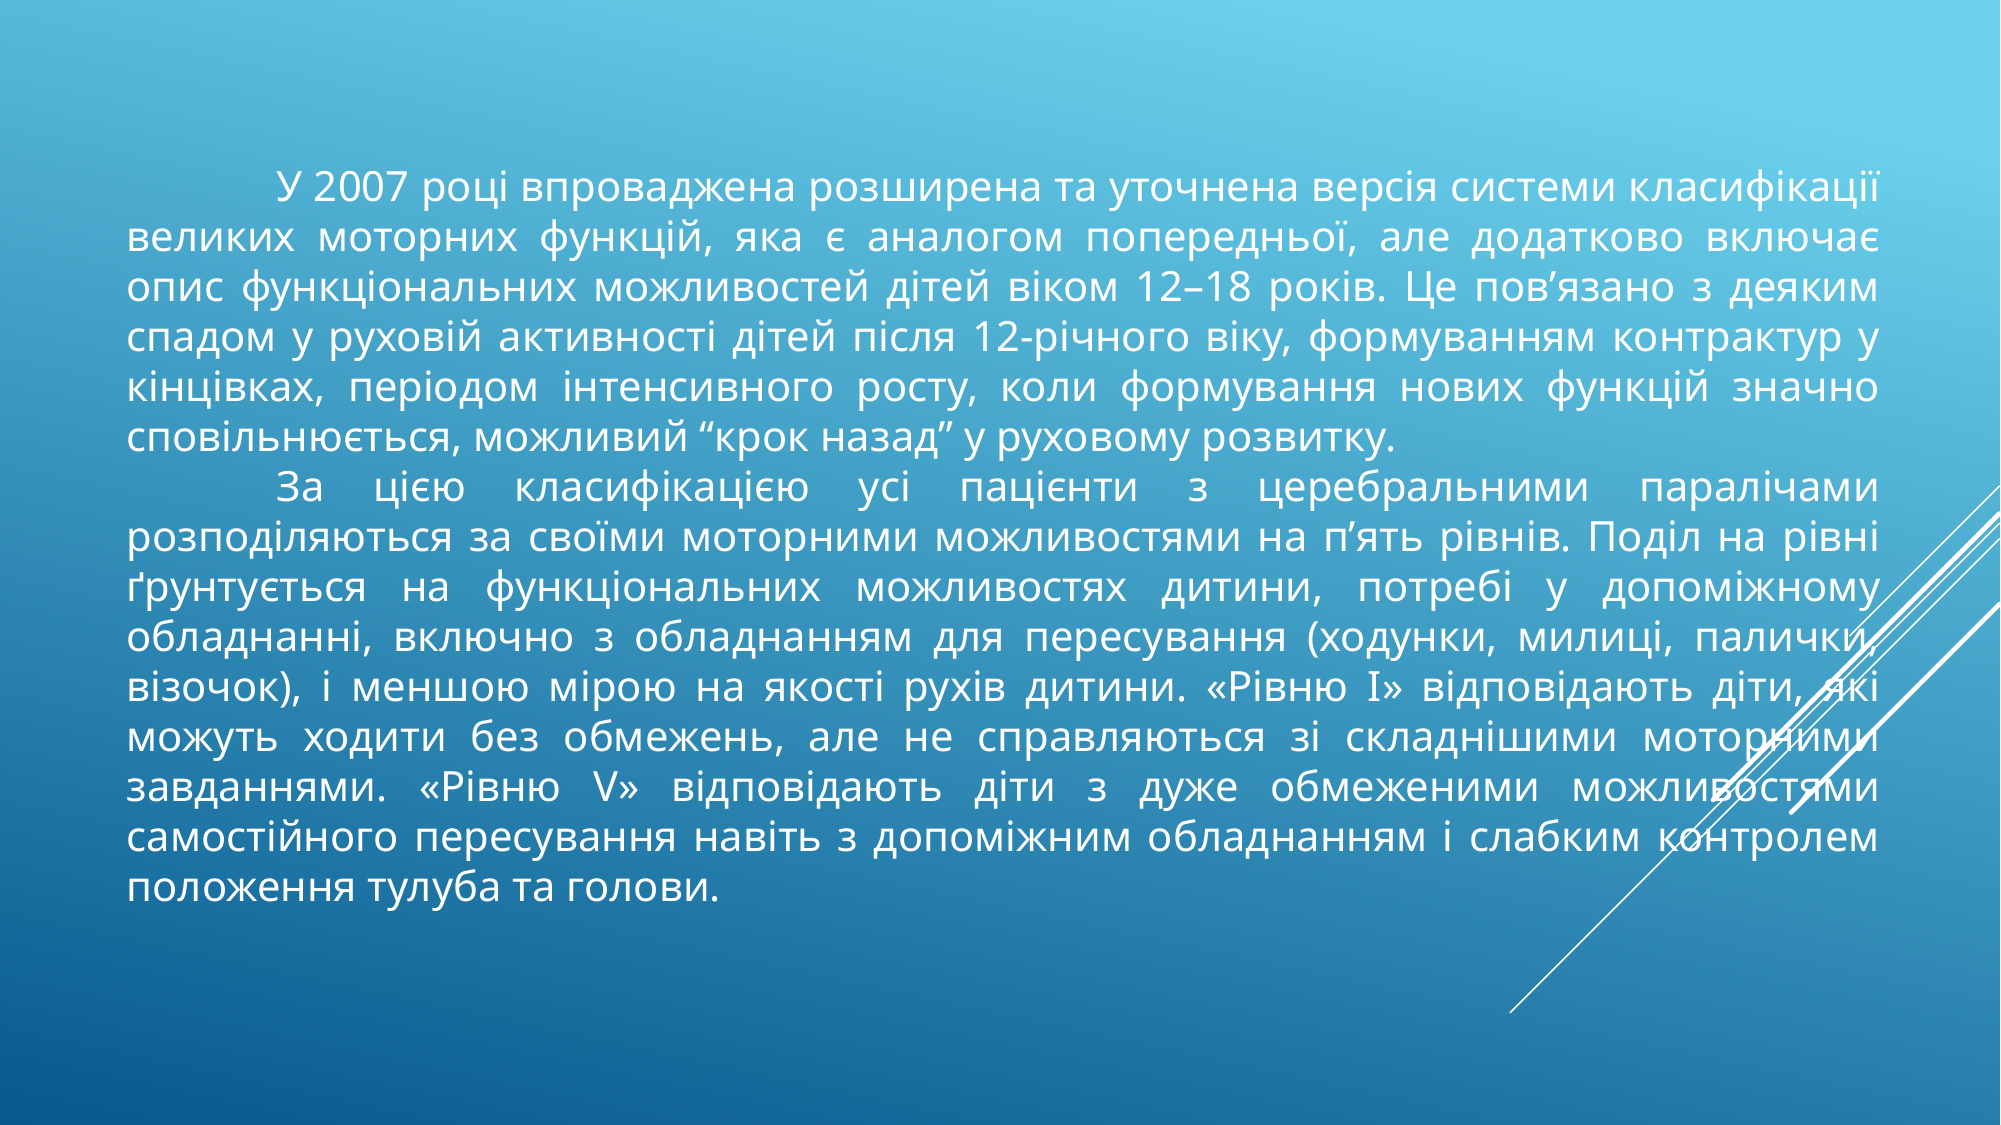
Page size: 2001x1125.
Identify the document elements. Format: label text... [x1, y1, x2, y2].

text_box У 2007 році впроваджена розширена та уточнена версія системи класифікації великих моторних функцій, яка є аналогом попередньої, але додатково включає опис функціональних можливостей дітей віком 12–18 років. Це пов’язано з деяким спадом у руховій активності дітей після 12-річного віку, формуванням контрактур у кінцівках, періодом інтенсивного росту, коли формування нових функцій значно сповільнюється, можливий “крок назад” у руховому розвитку. За цією класифікацією усі пацієнти з церебральними паралічами розподіляються за своїми моторними можливостями на п’ять рівнів. Поділ на рівні ґрунтується на функціональних можливостях дитини, потребі у допоміжному обладнанні, включно з обладнанням для пересування (ходунки, милиці, палички, візочок), і меншою мірою на якості рухів дитини. «Рівню І» відповідають діти, які можуть ходити без обмежень, але не справляються зі складнішими моторними завданнями. «Рівню V» відповідають діти з дуже обмеженими можливостями самостійного пересування навіть з допоміжним обладнанням і слабким контролем положення тулуба та голови. [111, 152, 1896, 918]
